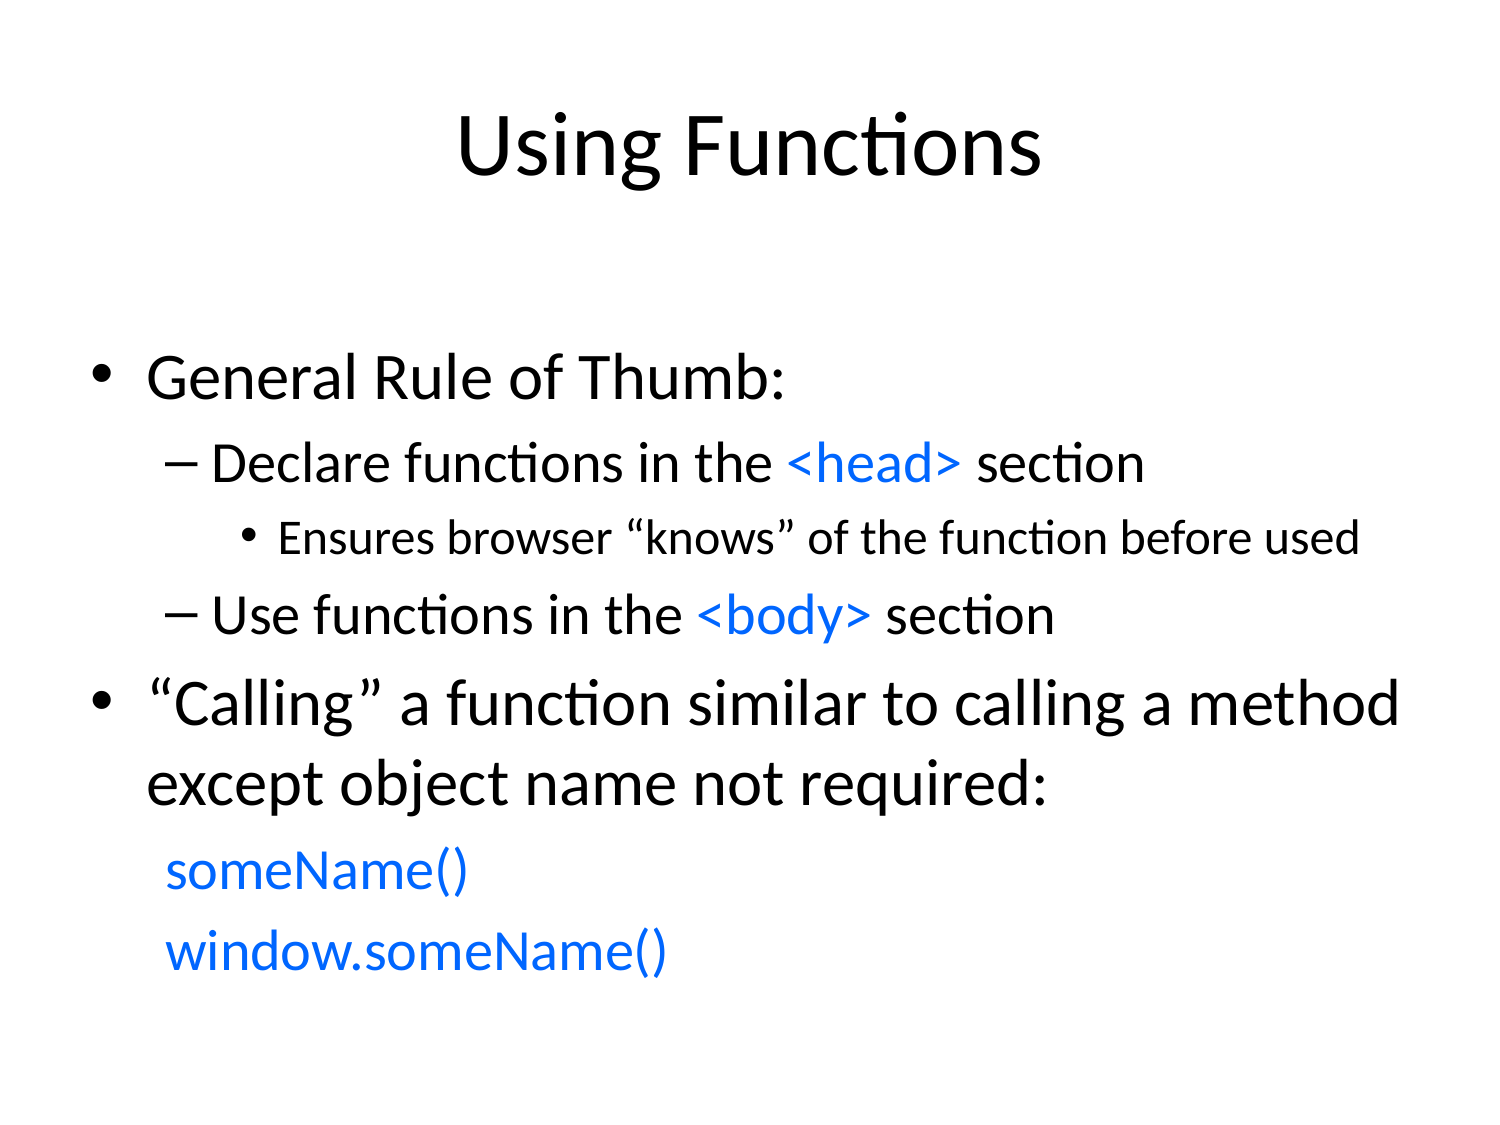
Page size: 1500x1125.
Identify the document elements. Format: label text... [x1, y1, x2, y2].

list General Rule of Thumb: Declare functions in the <head> section Ensures browser “knows” of the function before used Use functions in the <body> section “Calling” a function similar to calling a method except object name not required: someName() window.someName() [75, 324, 1425, 1025]
title Using Functions [75, 45, 1425, 233]
